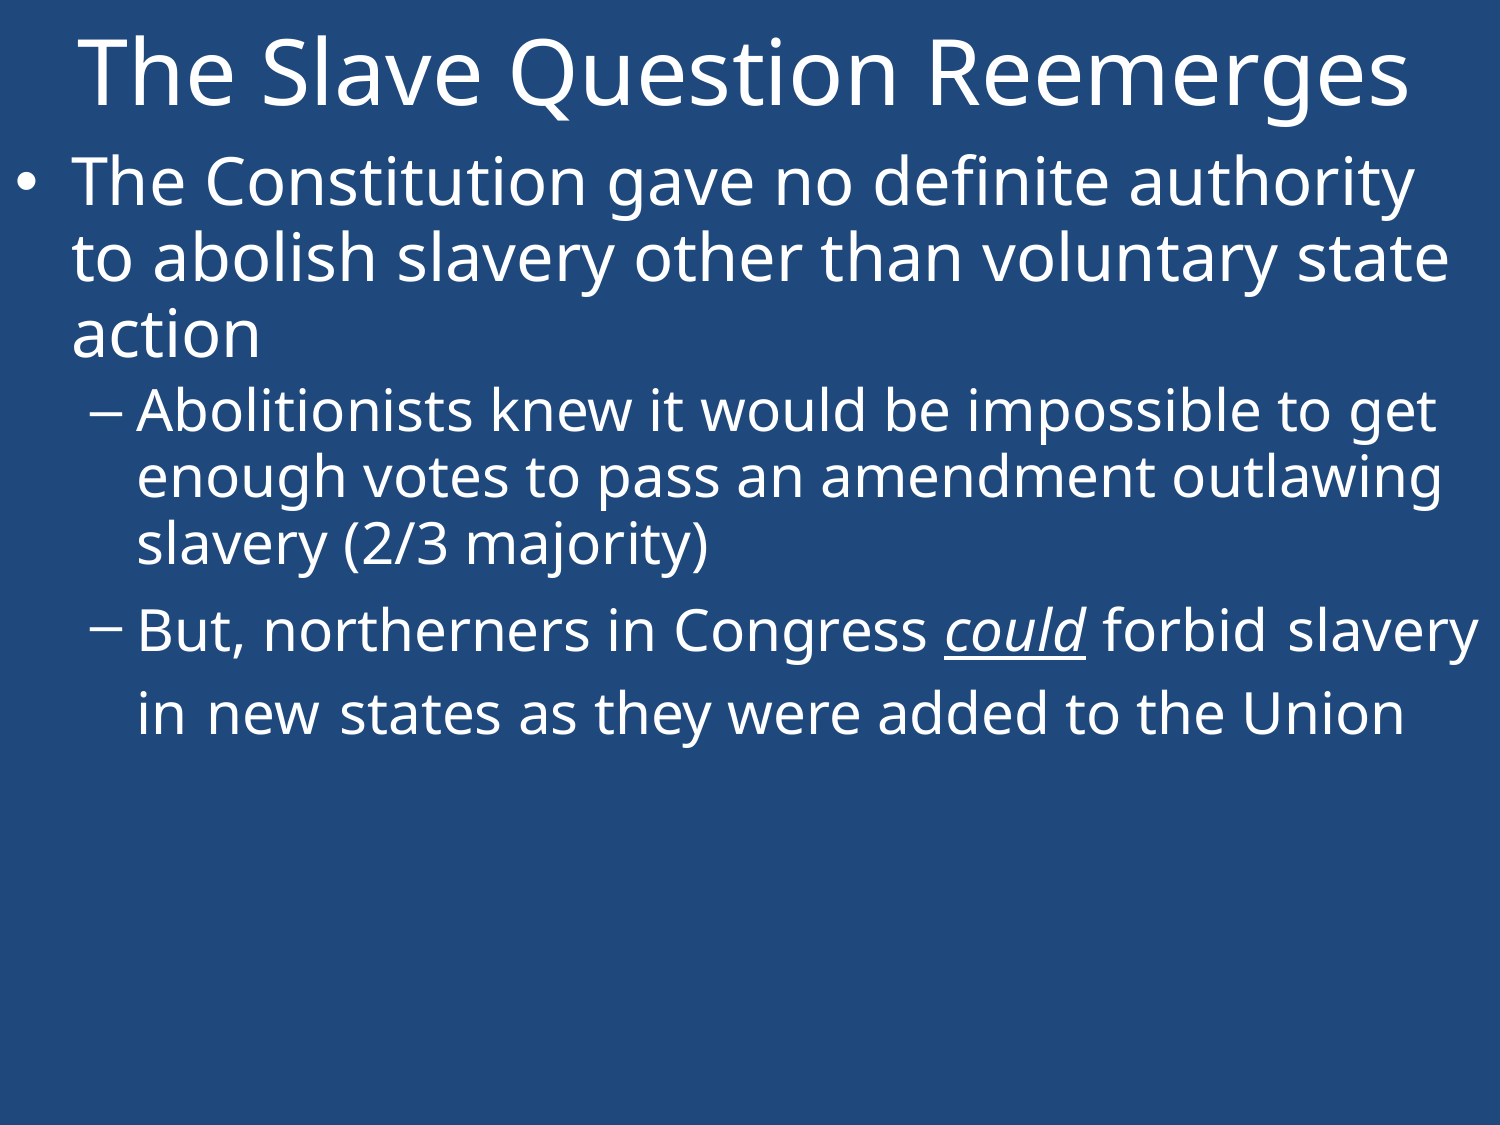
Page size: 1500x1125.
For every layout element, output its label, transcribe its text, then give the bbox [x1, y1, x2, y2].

list The Constitution gave no definite authority to abolish slavery other than voluntary state action Abolitionists knew it would be impossible to get enough votes to pass an amendment outlawing slavery (2/3 majority) But, northerners in Congress could forbid slavery in new states as they were added to the Union [0, 137, 1500, 1125]
title The Slave Question Reemerges [13, 0, 1500, 137]
